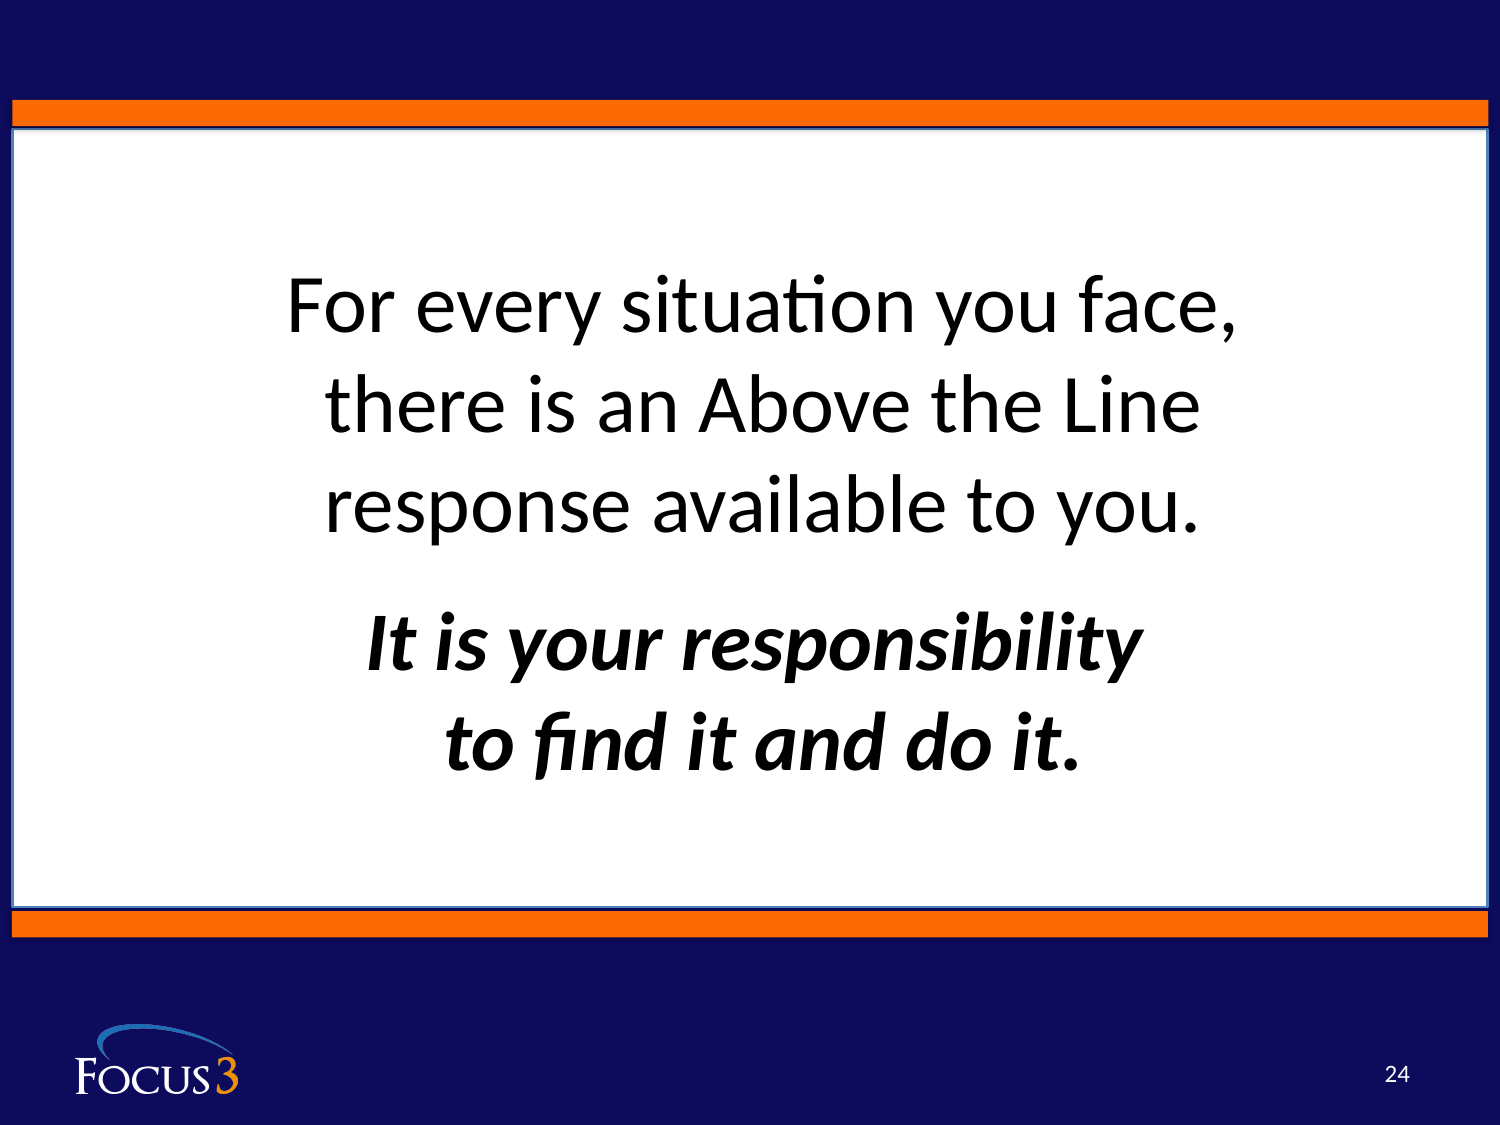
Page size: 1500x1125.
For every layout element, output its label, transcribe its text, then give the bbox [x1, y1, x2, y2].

picture [75, 1024, 238, 1094]
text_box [11, 99, 1489, 938]
slide_number 24 [1074, 1042, 1425, 1103]
